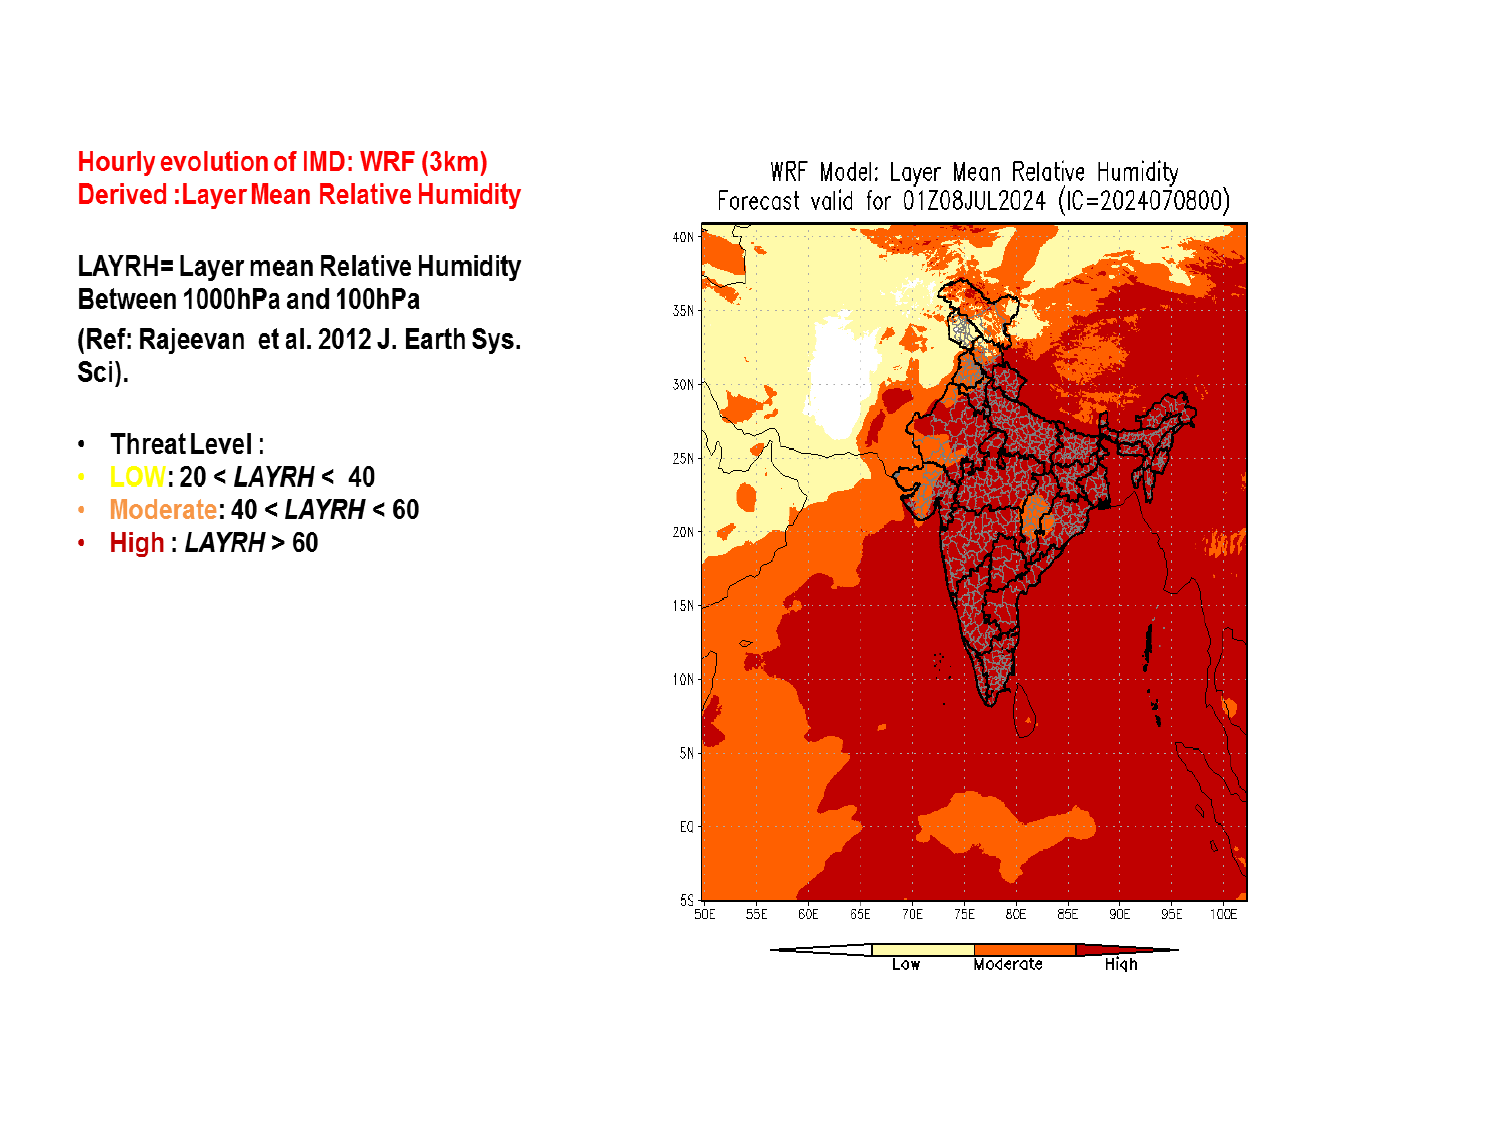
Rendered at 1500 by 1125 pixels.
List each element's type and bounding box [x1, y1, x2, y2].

picture [74, 149, 1426, 976]
